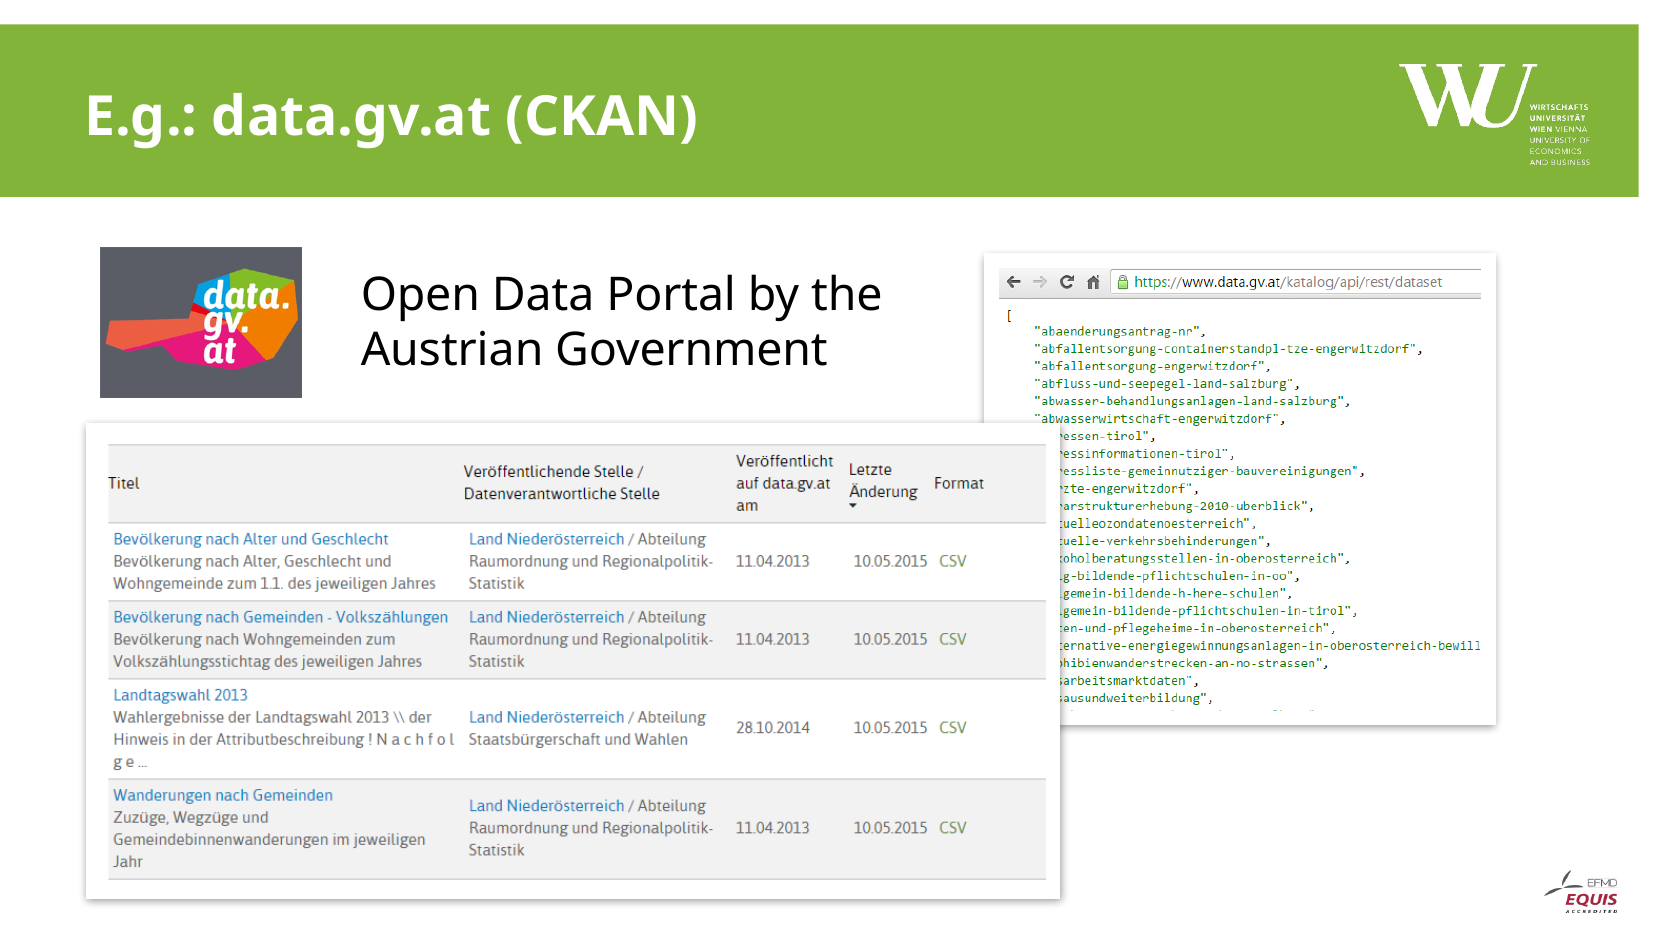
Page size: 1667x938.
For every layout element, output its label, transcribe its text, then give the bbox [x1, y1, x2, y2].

list Open Data Portal by the Austrian Government [360, 256, 1057, 426]
title E.g.: data.gv.at (CKAN) [84, 52, 1230, 174]
picture [1399, 64, 1590, 167]
picture [100, 247, 302, 399]
picture [100, 267, 1482, 885]
picture [1544, 870, 1617, 913]
